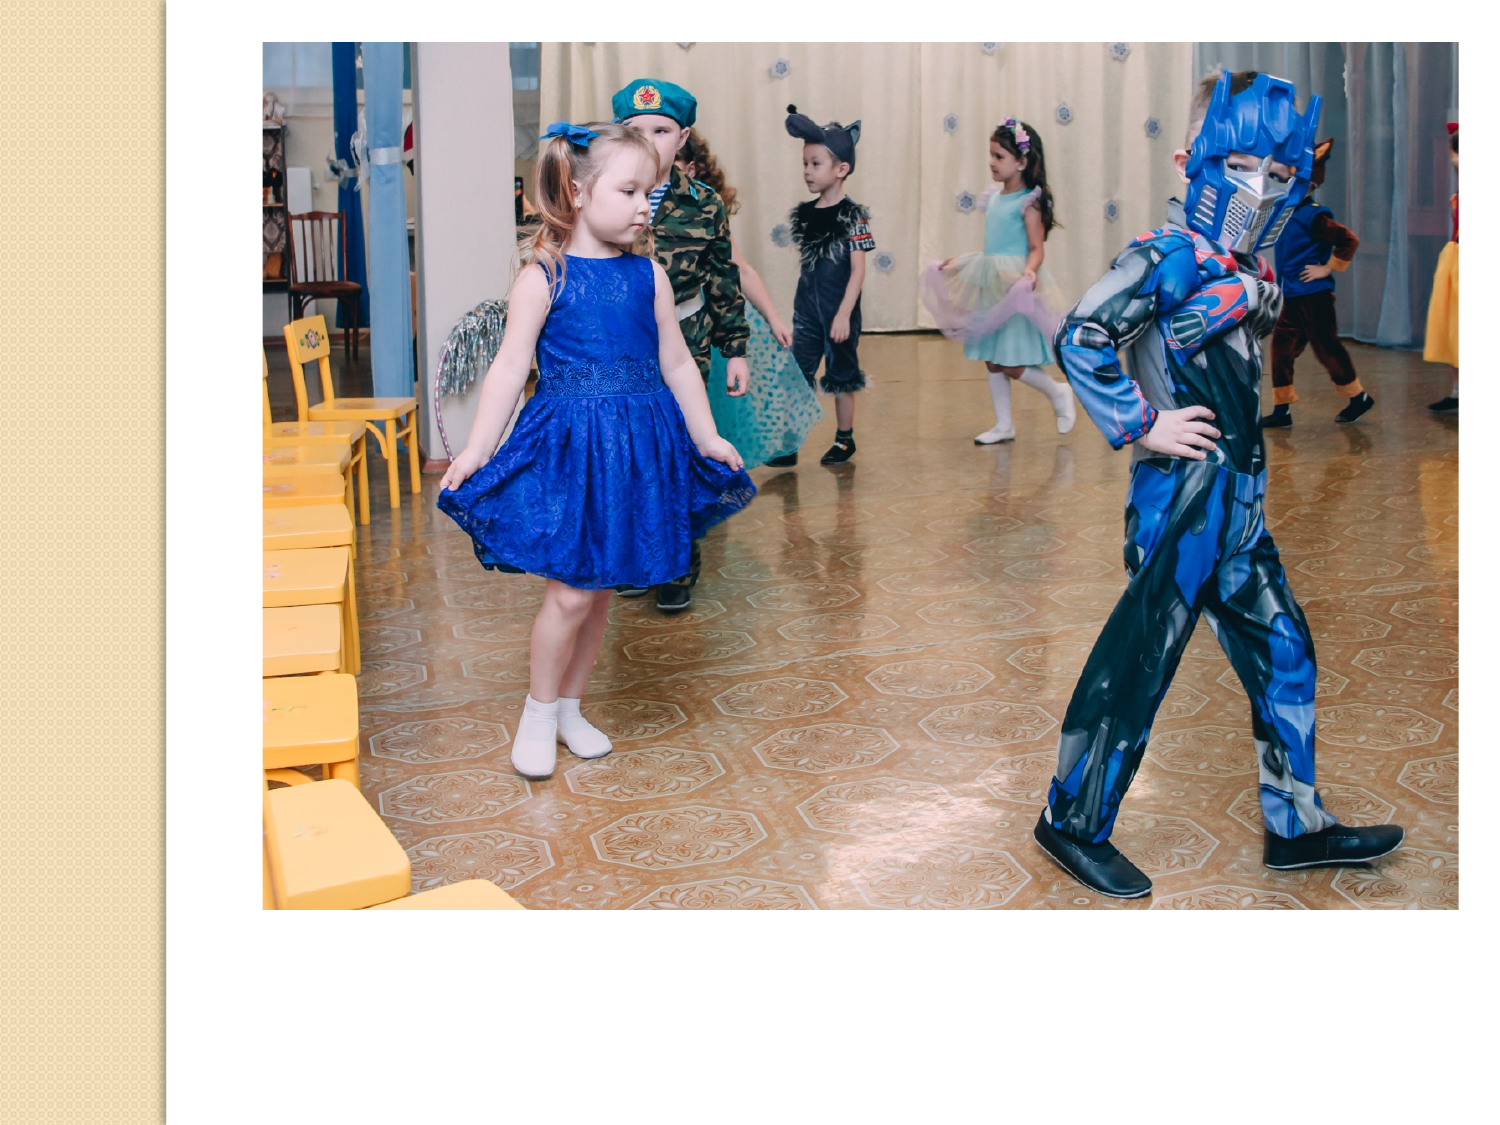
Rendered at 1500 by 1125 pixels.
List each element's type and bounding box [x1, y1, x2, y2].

picture [262, 42, 1459, 910]
